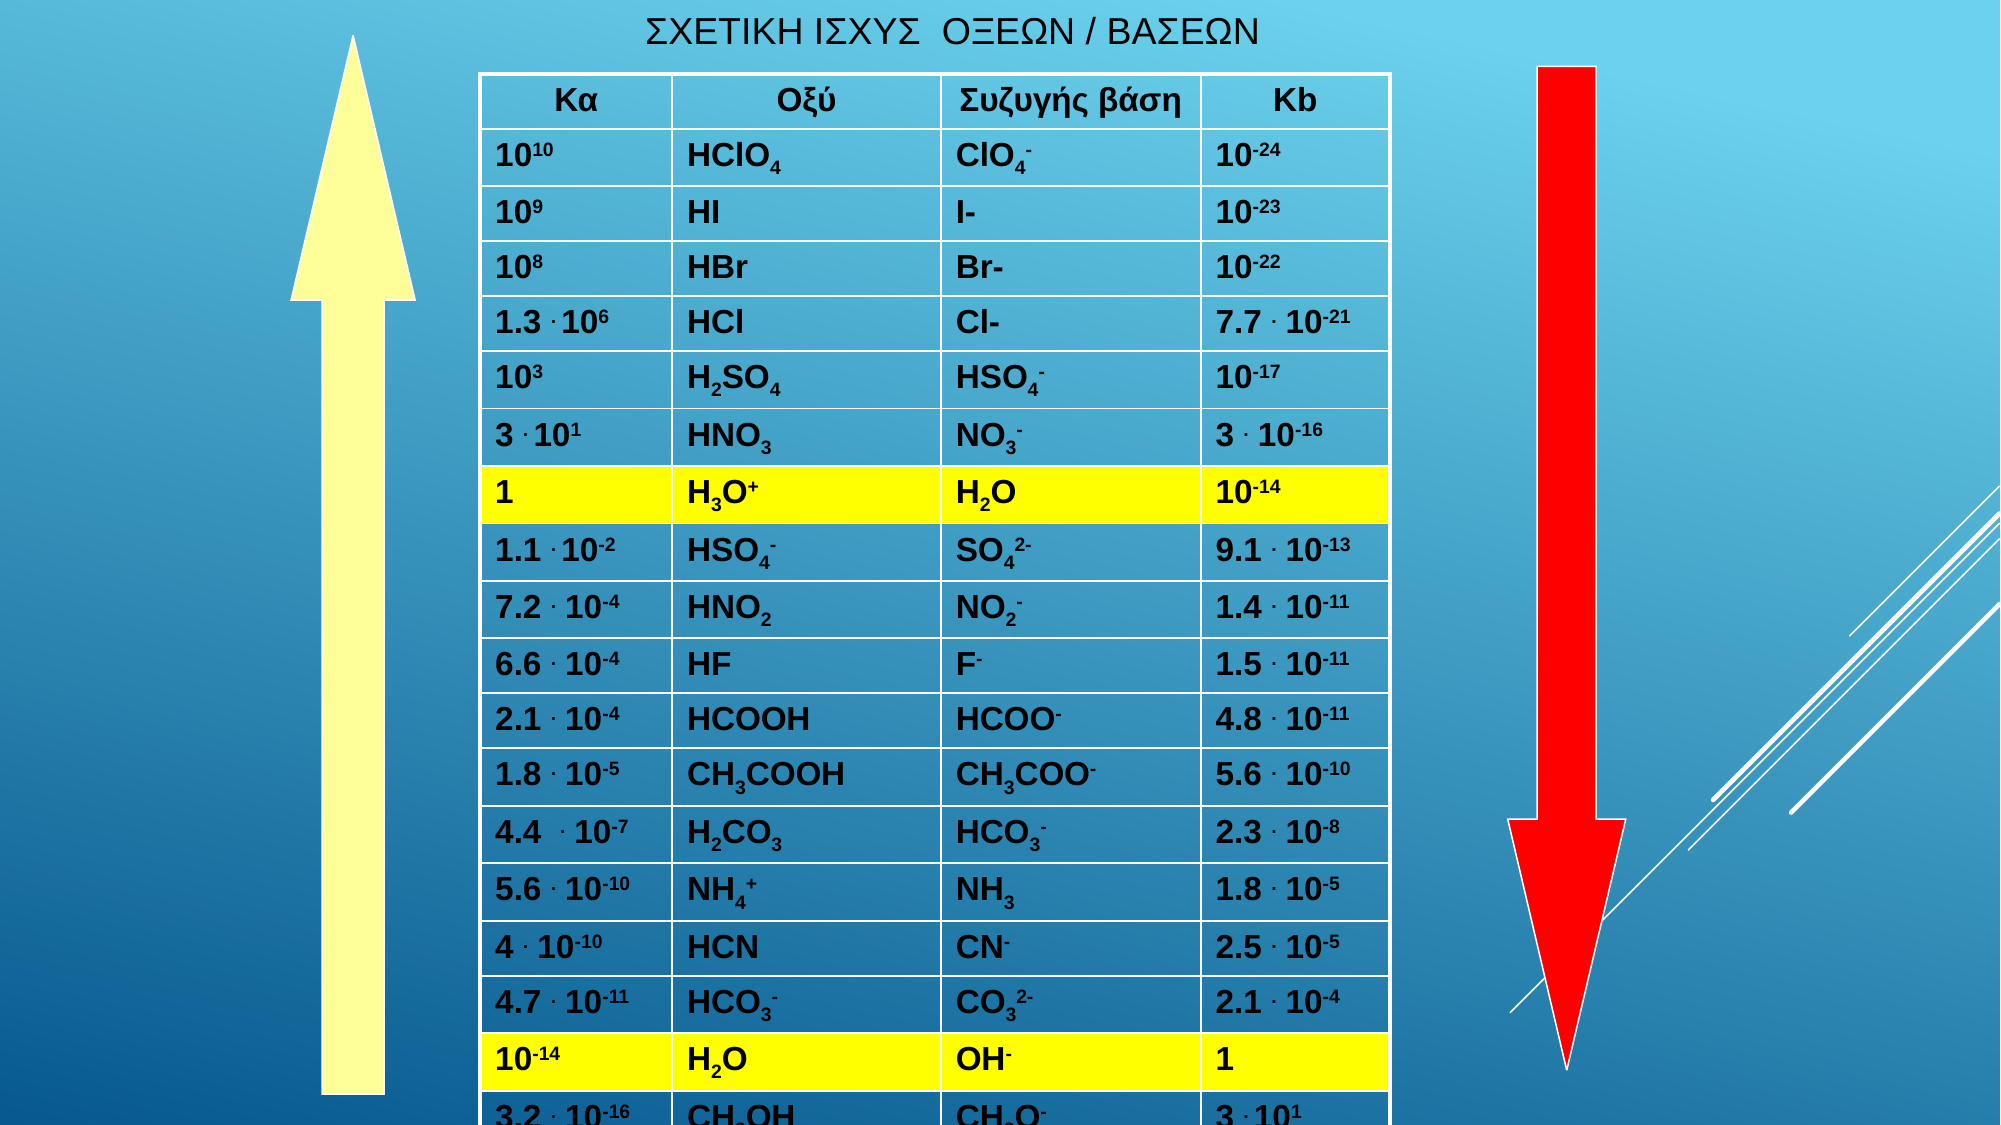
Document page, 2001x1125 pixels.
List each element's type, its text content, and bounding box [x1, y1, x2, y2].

table_cell H2O [673, 1034, 940, 1090]
table_cell Cl- [942, 297, 1200, 350]
table_cell 2.5 . 10-5 [1202, 922, 1388, 975]
table_cell 5.6 . 10-10 [482, 864, 671, 920]
table_cell H2SO4 [673, 352, 940, 408]
table_cell HI [673, 187, 940, 240]
table_cell 3 . 101 [482, 409, 671, 465]
table_cell CO32- [942, 977, 1200, 1032]
text_box [291, 35, 416, 1094]
table_cell 4 . 10-10 [482, 922, 671, 975]
table_cell 2.1 . 10-4 [482, 694, 671, 747]
table_cell 1.8 . 10-5 [482, 749, 671, 805]
table_cell H3O+ [673, 467, 940, 523]
table_cell 1.1 . 10-2 [482, 524, 671, 580]
table_cell H2CO3 [673, 807, 940, 862]
table_header Κα [482, 76, 671, 128]
table_cell 4.4 . 10-7 [482, 807, 671, 862]
text_box [1507, 66, 1626, 1071]
table_cell NO2- [942, 582, 1200, 637]
table_cell 5.6 . 10-10 [1202, 749, 1388, 805]
table_cell 6.6 . 10-4 [482, 639, 671, 692]
table_cell 10-23 [1202, 187, 1388, 240]
table_cell HSO4- [673, 524, 940, 580]
table_cell 108 [482, 242, 671, 295]
table_cell F- [942, 639, 1200, 692]
table_cell 10-24 [1202, 130, 1388, 185]
table_cell HF [673, 639, 940, 692]
table_cell Ι- [942, 187, 1200, 240]
table_cell NO3- [942, 409, 1200, 465]
table_cell 1.5 . 10-11 [1202, 639, 1388, 692]
table_cell 10-14 [1202, 467, 1388, 523]
table_cell HCO3- [673, 977, 940, 1032]
table_cell CN- [942, 922, 1200, 975]
table_cell 3.2 . 10-16 [482, 1092, 671, 1125]
table_cell CH3OH [673, 1092, 940, 1125]
table_cell HSO4- [942, 352, 1200, 408]
table_cell 109 [482, 187, 671, 240]
table_cell CH3O- [942, 1092, 1200, 1125]
table_header Κb [1202, 76, 1388, 128]
table_cell HCOOH [673, 694, 940, 747]
table_header Συζυγής βάση [942, 76, 1200, 128]
table_cell 3 . 101 [1202, 1092, 1388, 1125]
table_cell 1.3 . 106 [482, 297, 671, 350]
table_cell 4.7 . 10-11 [482, 977, 671, 1032]
table_cell 1.8 . 10-5 [1202, 864, 1388, 920]
table_cell HBr [673, 242, 940, 295]
table_cell 1 [482, 467, 671, 523]
table_cell OH- [942, 1034, 1200, 1090]
table_cell 2.3 . 10-8 [1202, 807, 1388, 862]
table_header Οξύ [673, 76, 940, 128]
table_cell 1.4 . 10-11 [1202, 582, 1388, 637]
table_cell HNO3 [673, 409, 940, 465]
table_cell 10-22 [1202, 242, 1388, 295]
table_cell HClO4 [673, 130, 940, 185]
table_cell H2O [942, 467, 1200, 523]
table_cell HCl [673, 297, 940, 350]
table_cell 4.8 . 10-11 [1202, 694, 1388, 747]
table_cell 9.1 . 10-13 [1202, 524, 1388, 580]
table_cell HCO3- [942, 807, 1200, 862]
table_cell 3 . 10-16 [1202, 409, 1388, 465]
table_cell CH3COOH [673, 749, 940, 805]
table_cell SO42- [942, 524, 1200, 580]
table_cell HCN [673, 922, 940, 975]
table_cell 10-14 [482, 1034, 671, 1090]
table_cell ClO4- [942, 130, 1200, 185]
table_cell 7.7 . 10-21 [1202, 297, 1388, 350]
table_cell NH4+ [673, 864, 940, 920]
table_cell HNO2 [673, 582, 940, 637]
text_box ΣΧΕΤΙΚΗ ΙΣΧΥΣ ΟΞΕΩΝ / ΒΑΣΕΩΝ [503, 0, 1402, 60]
table_cell 1010 [482, 130, 671, 185]
table_cell 103 [482, 352, 671, 408]
table_cell 2.1 . 10-4 [1202, 977, 1388, 1032]
table_cell CH3COO- [942, 749, 1200, 805]
table_cell NH3 [942, 864, 1200, 920]
table_cell HCOO- [942, 694, 1200, 747]
table_cell Br- [942, 242, 1200, 295]
table_cell 7.2 . 10-4 [482, 582, 671, 637]
table_cell 10-17 [1202, 352, 1388, 408]
table_cell 1 [1202, 1034, 1388, 1090]
